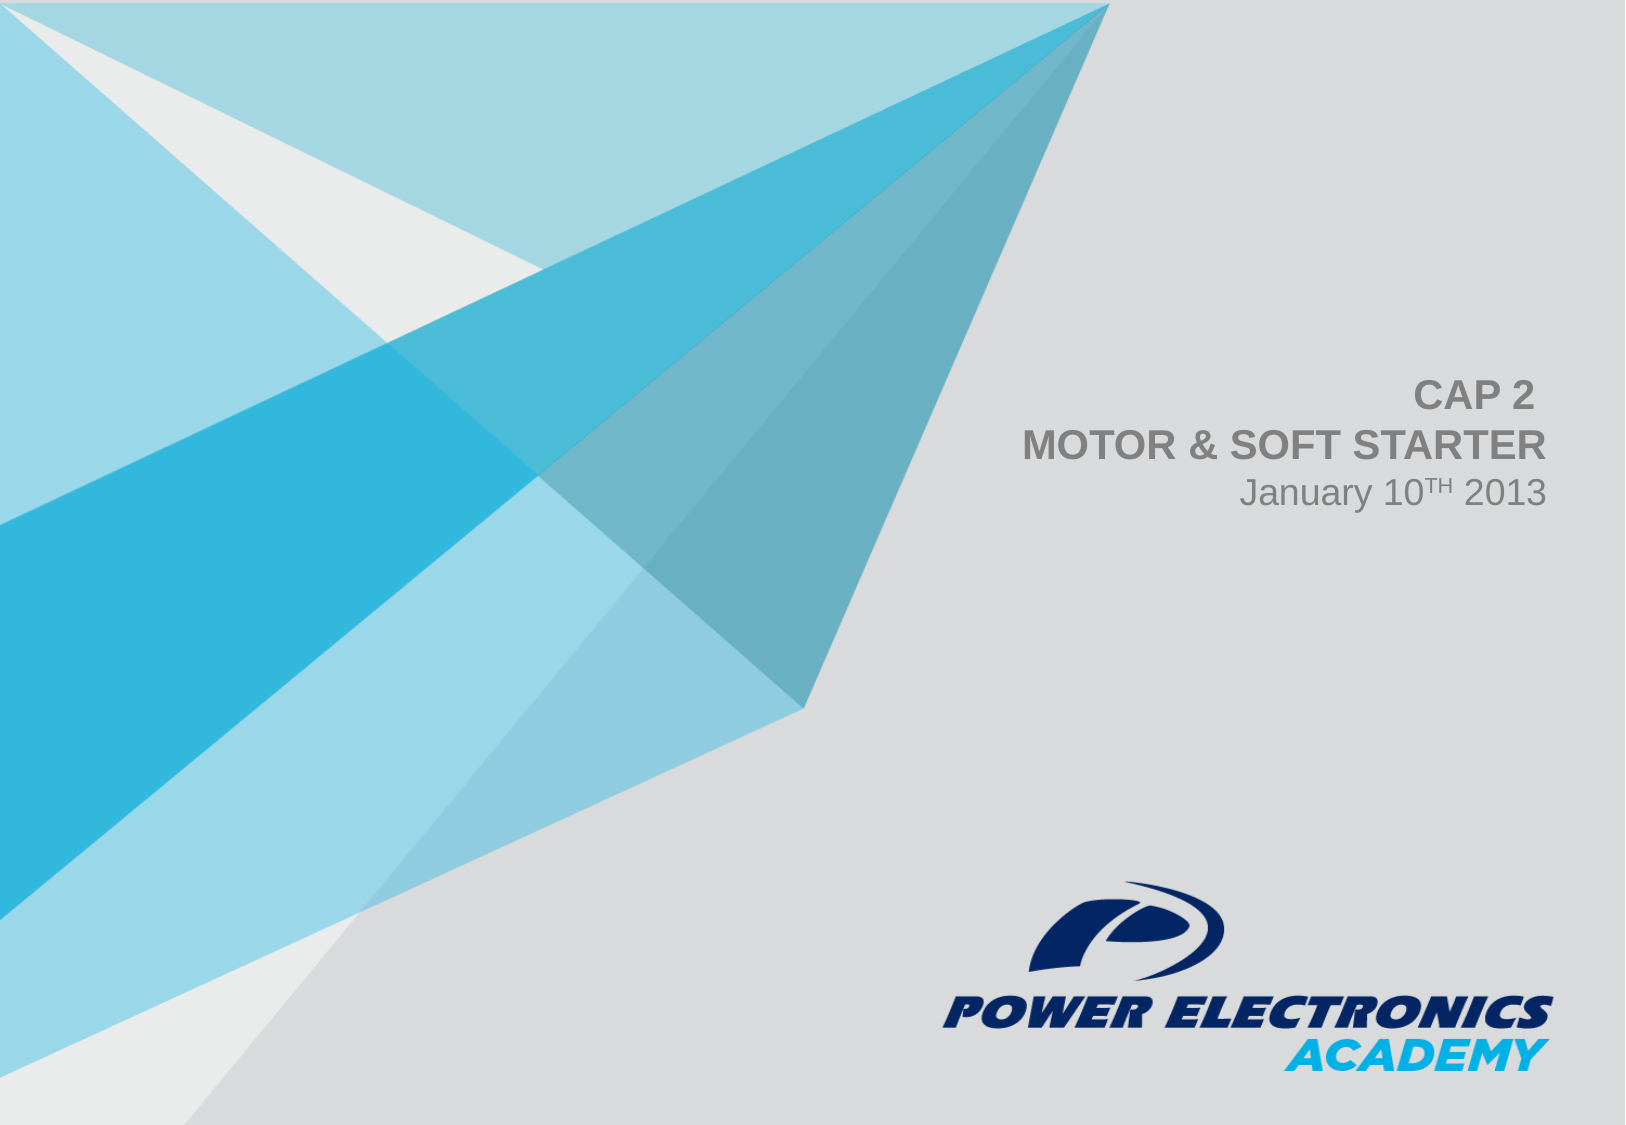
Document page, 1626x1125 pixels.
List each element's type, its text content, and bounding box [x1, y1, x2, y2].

picture [0, 0, 1625, 1125]
text_box CAP 2 MOTOR & SOFT STARTER January 10TH 2013 [941, 360, 1562, 520]
